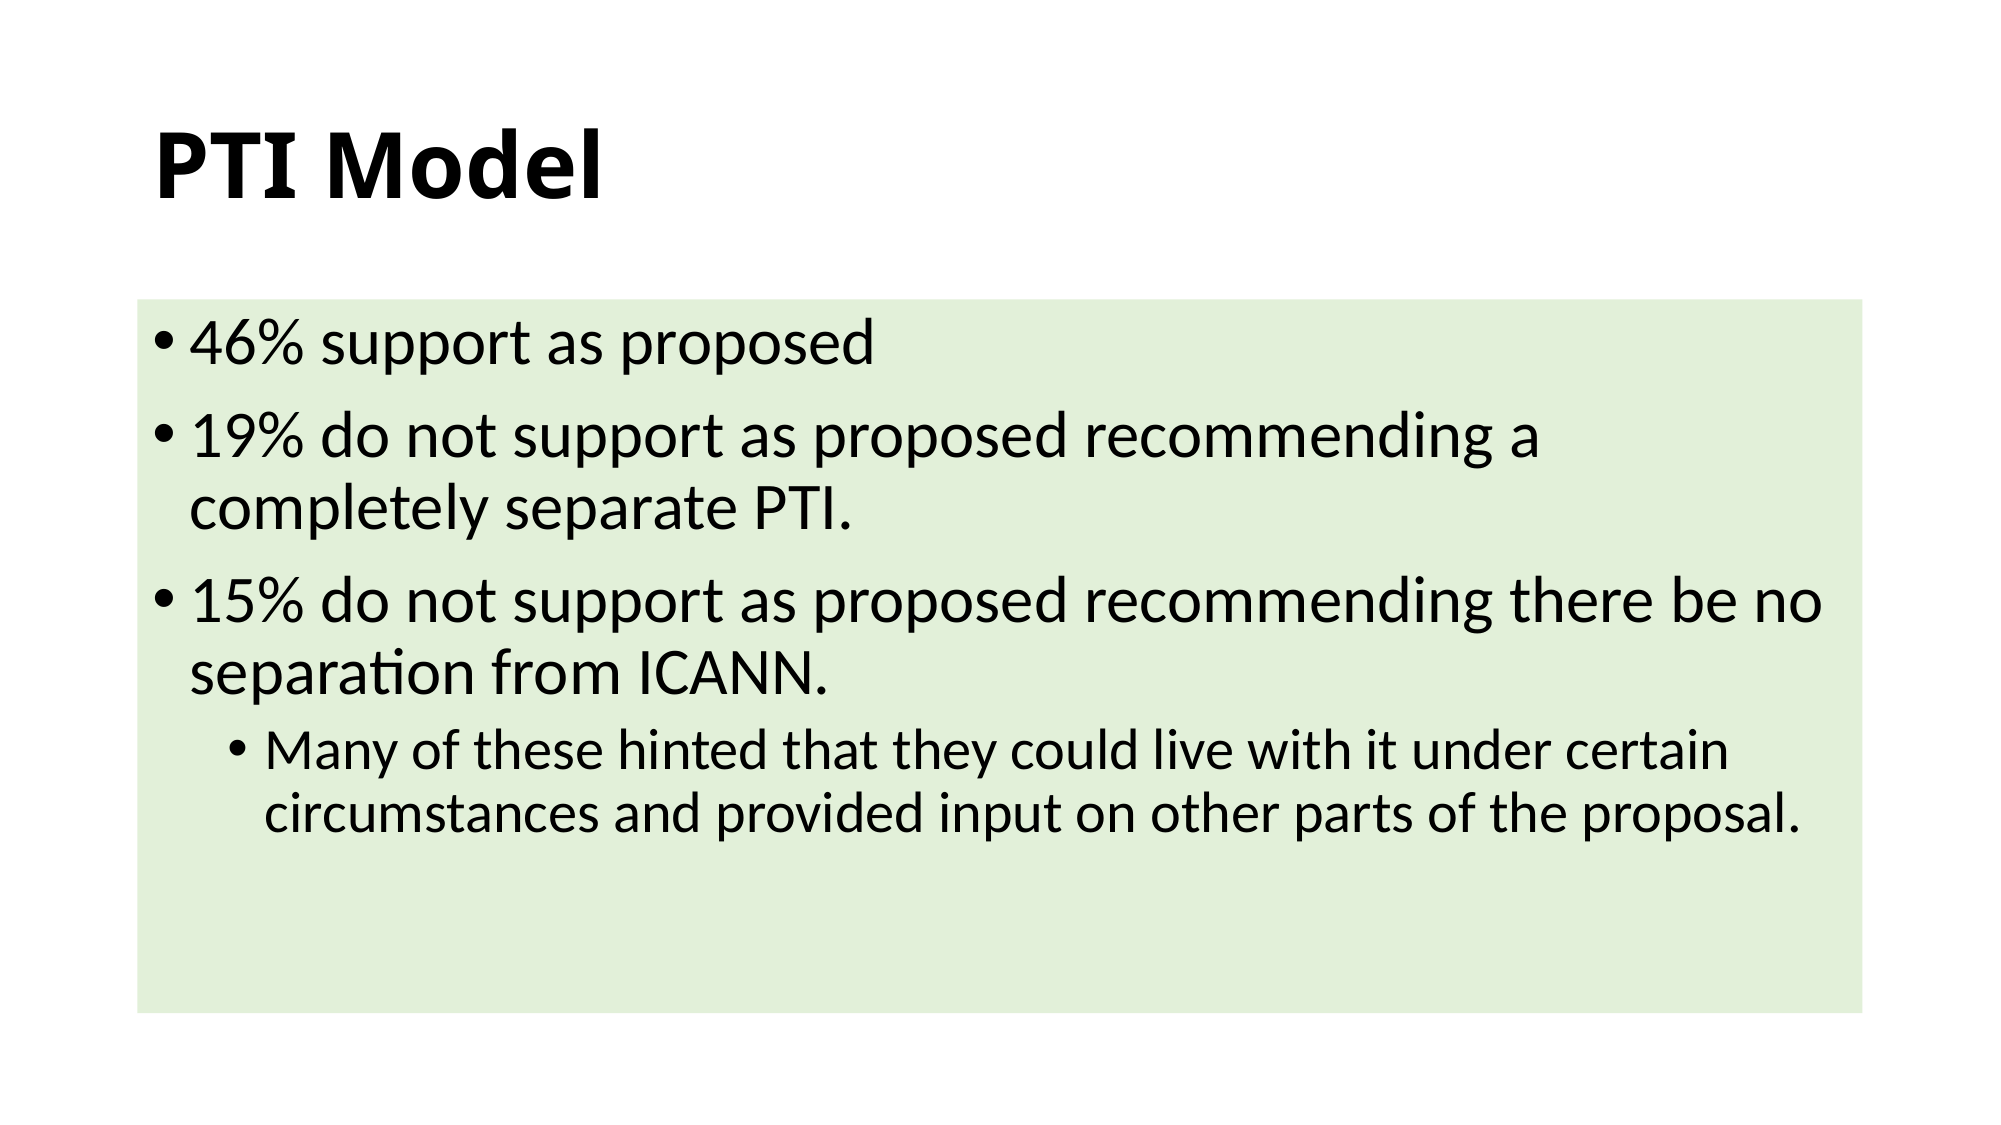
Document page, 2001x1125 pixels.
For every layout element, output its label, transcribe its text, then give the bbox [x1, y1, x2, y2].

list 46% support as proposed 19% do not support as proposed recommending a completely separate PTI. 15% do not support as proposed recommending there be no separation from ICANN. Many of these hinted that they could live with it under certain circumstances and provided input on other parts of the proposal. [137, 299, 1863, 1014]
title PTI Model [137, 59, 1863, 278]
